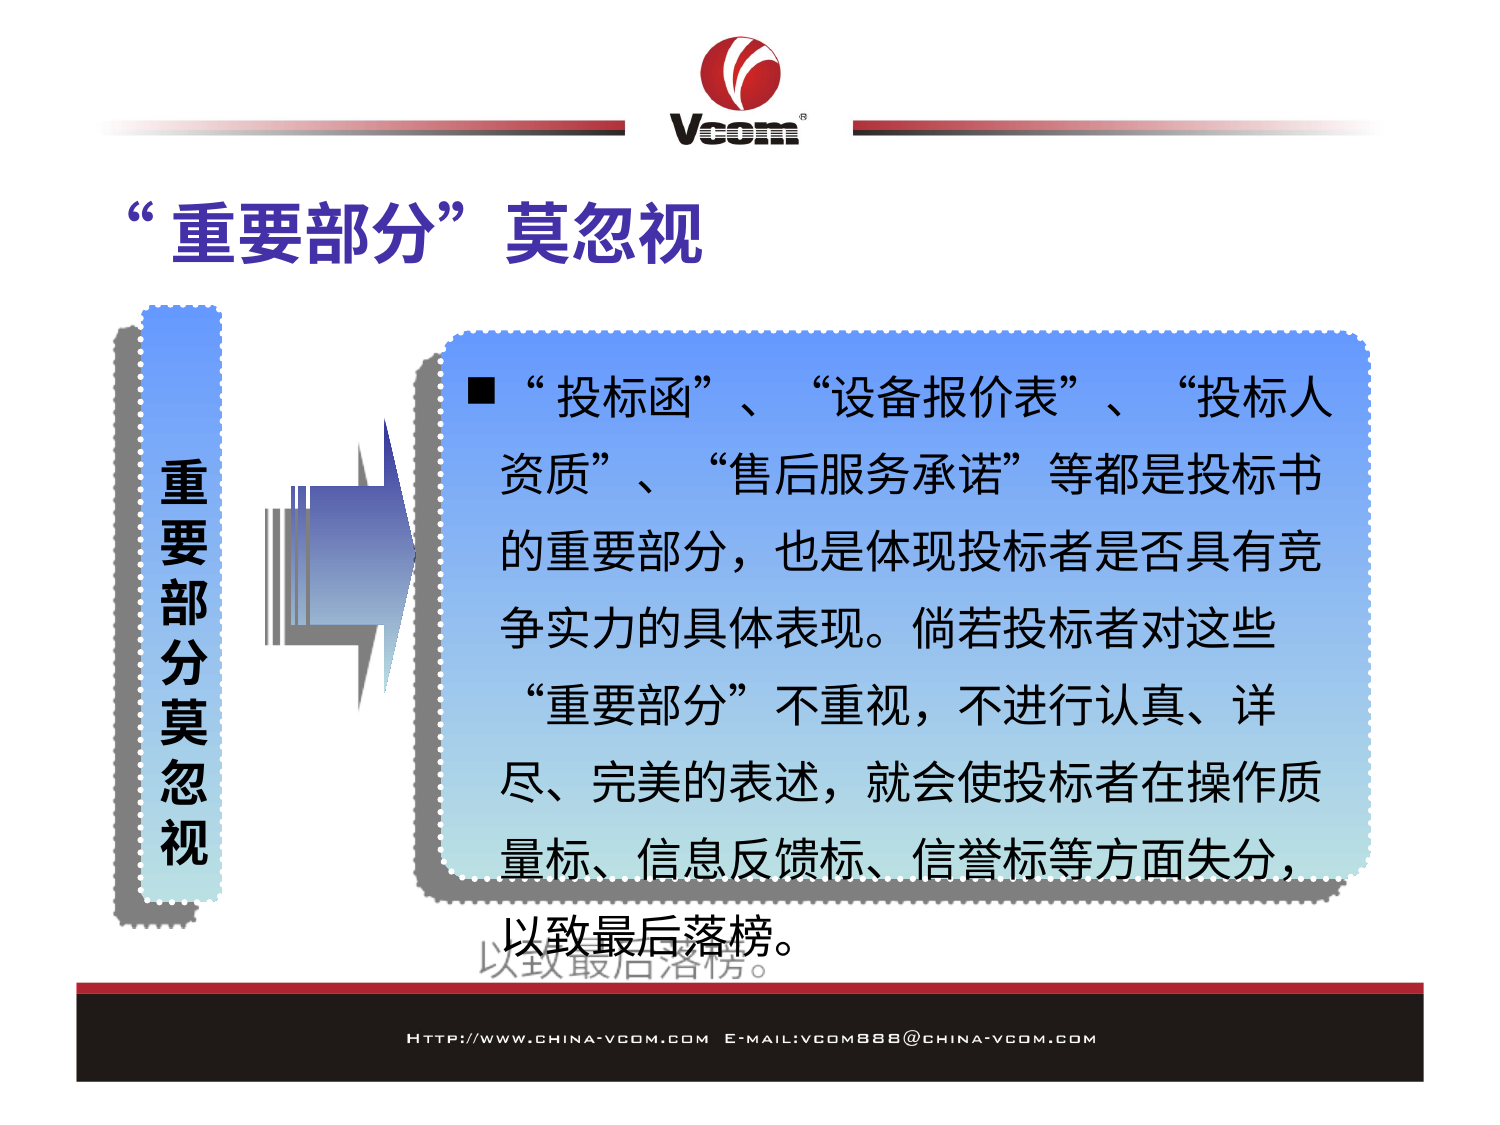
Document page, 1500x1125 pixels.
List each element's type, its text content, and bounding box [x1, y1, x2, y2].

picture [65, 36, 1412, 161]
text_box “投标函”、“设备报价表”、“投标人资质”、“售后服务承诺”等都是投标书的重要部分，也是体现投标者是否具有竞争实力的具体表现。倘若投标者对这些“重要部分”不重视，不进行认真、详尽、完美的表述，就会使投标者在操作质量标、信息反馈标、信誉标等方面失分，以致最后落榜。 [440, 330, 1372, 879]
text_box [290, 486, 295, 625]
title “重要部分”莫忽视 [72, 172, 1424, 292]
text_box [298, 486, 307, 625]
text_box [310, 417, 415, 694]
picture [76, 964, 1424, 1082]
text_box 重要部分莫忽视 [140, 304, 223, 903]
